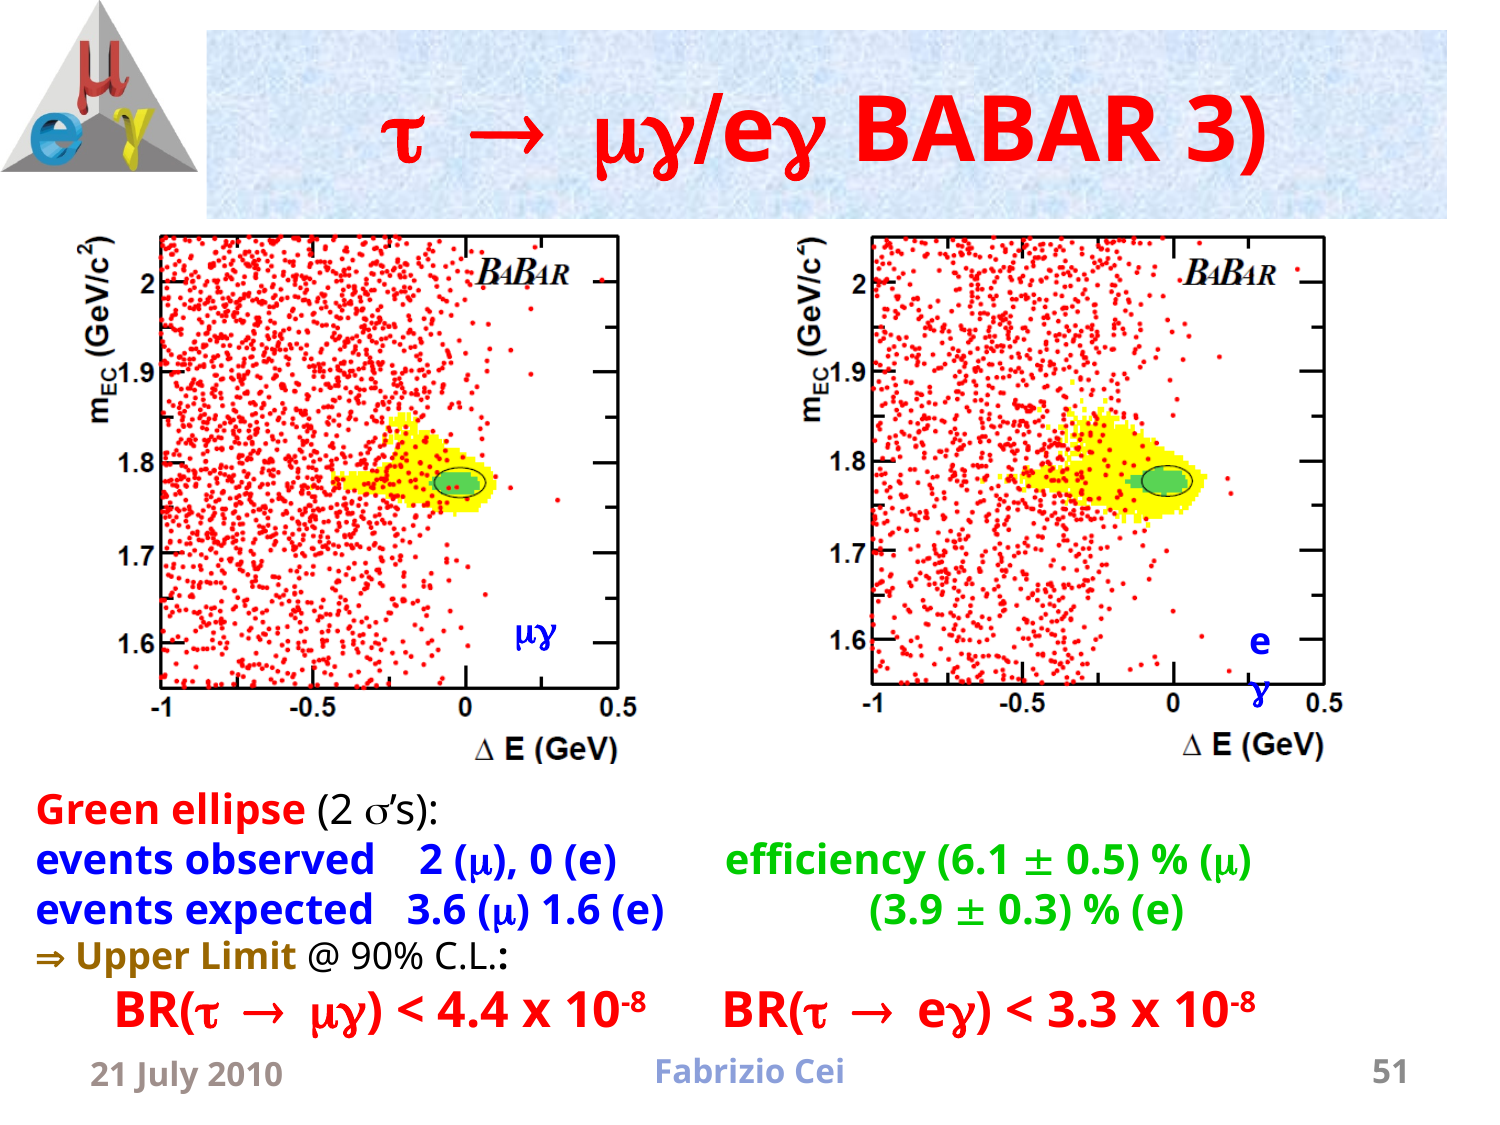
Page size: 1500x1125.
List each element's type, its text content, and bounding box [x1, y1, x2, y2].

picture [0, 0, 198, 172]
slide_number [75, 1045, 425, 1103]
text_box Green ellipse (2 s’s): events observed 2 (m), 0 (e) efficiency (6.1  0.5) % (m) events expected 3.6 (m) 1.6 (e) (3.9  0.3) % (e)  Upper Limit @ 90% C.L.: BR(t  mg) < 4.4 x 10-8 BR(t  eg) < 3.3 x 10-8 [20, 775, 1480, 1045]
slide_number 51 [1074, 1045, 1425, 1103]
picture [796, 219, 1362, 764]
picture [76, 219, 644, 764]
title t  mg/eg BABAR 3) [206, 30, 1447, 219]
footer Fabrizio Cei [512, 1045, 988, 1103]
